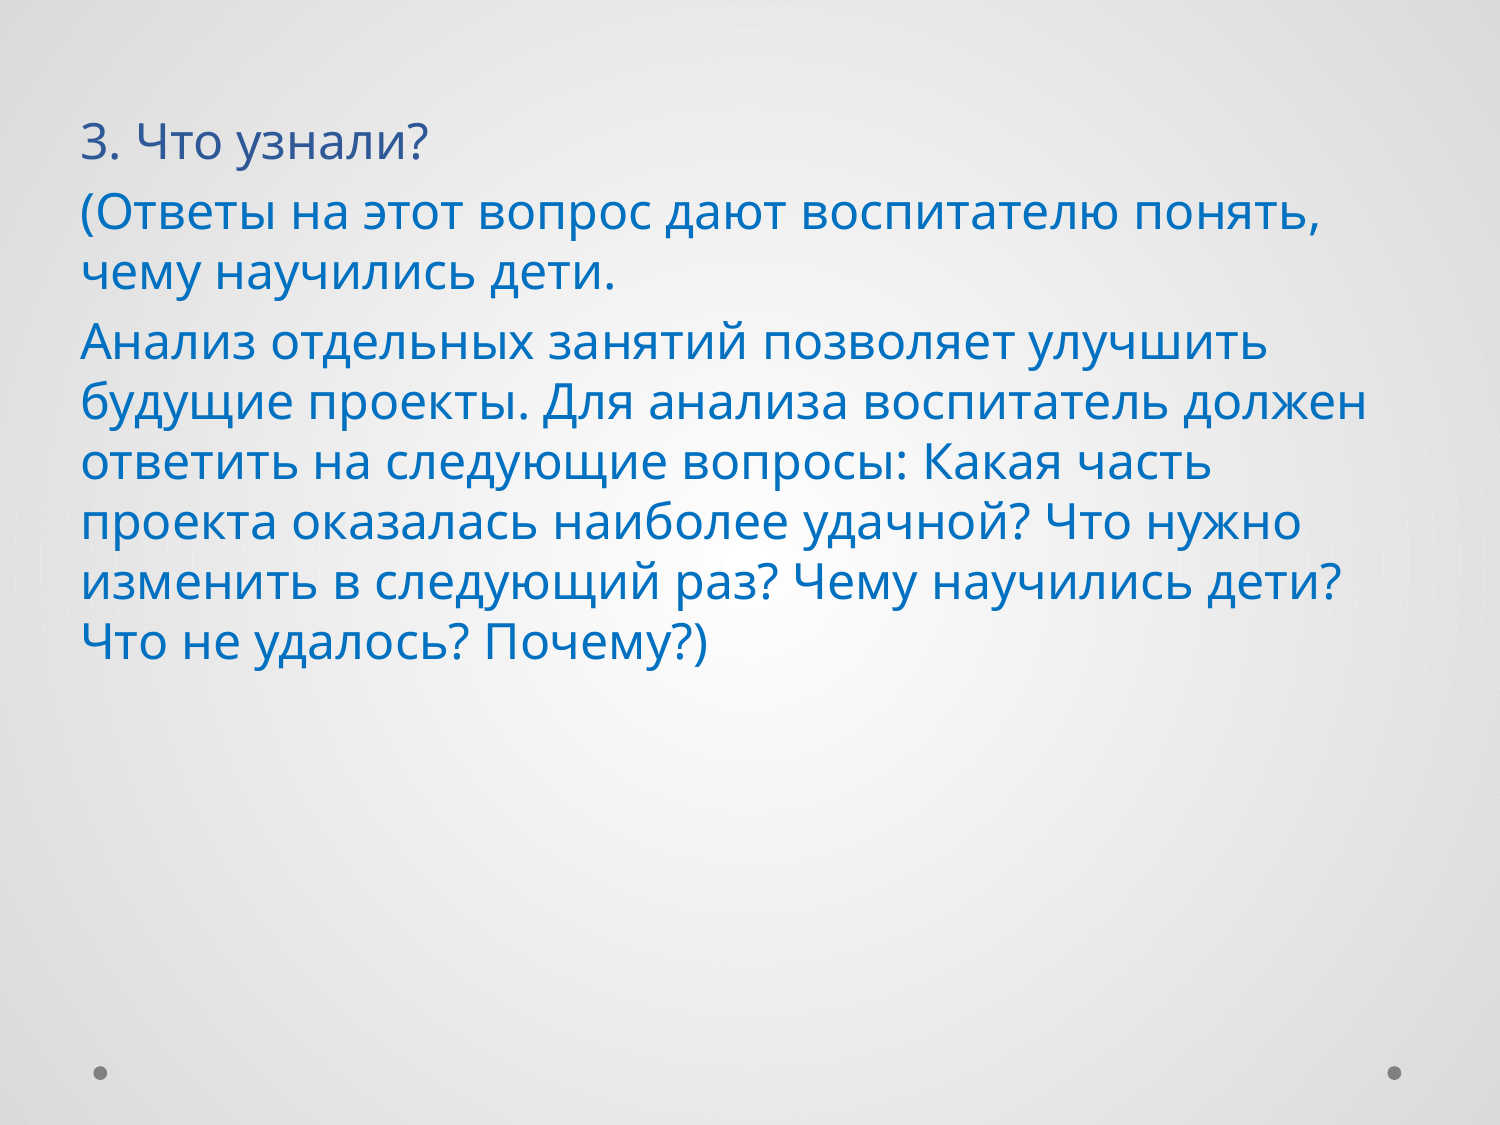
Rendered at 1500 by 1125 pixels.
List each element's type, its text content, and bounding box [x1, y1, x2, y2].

list 3. Что узнали? (Ответы на этот вопрос дают воспитателю понять, чему научились дети. Анализ отдельных занятий позволяет улучшить будущие проекты. Для анализа воспитатель должен ответить на следующие вопросы: Какая часть проекта оказалась наиболее удачной? Что нужно изменить в следующий раз? Чему научились дети? Что не удалось? Почему?) [64, 101, 1425, 1005]
